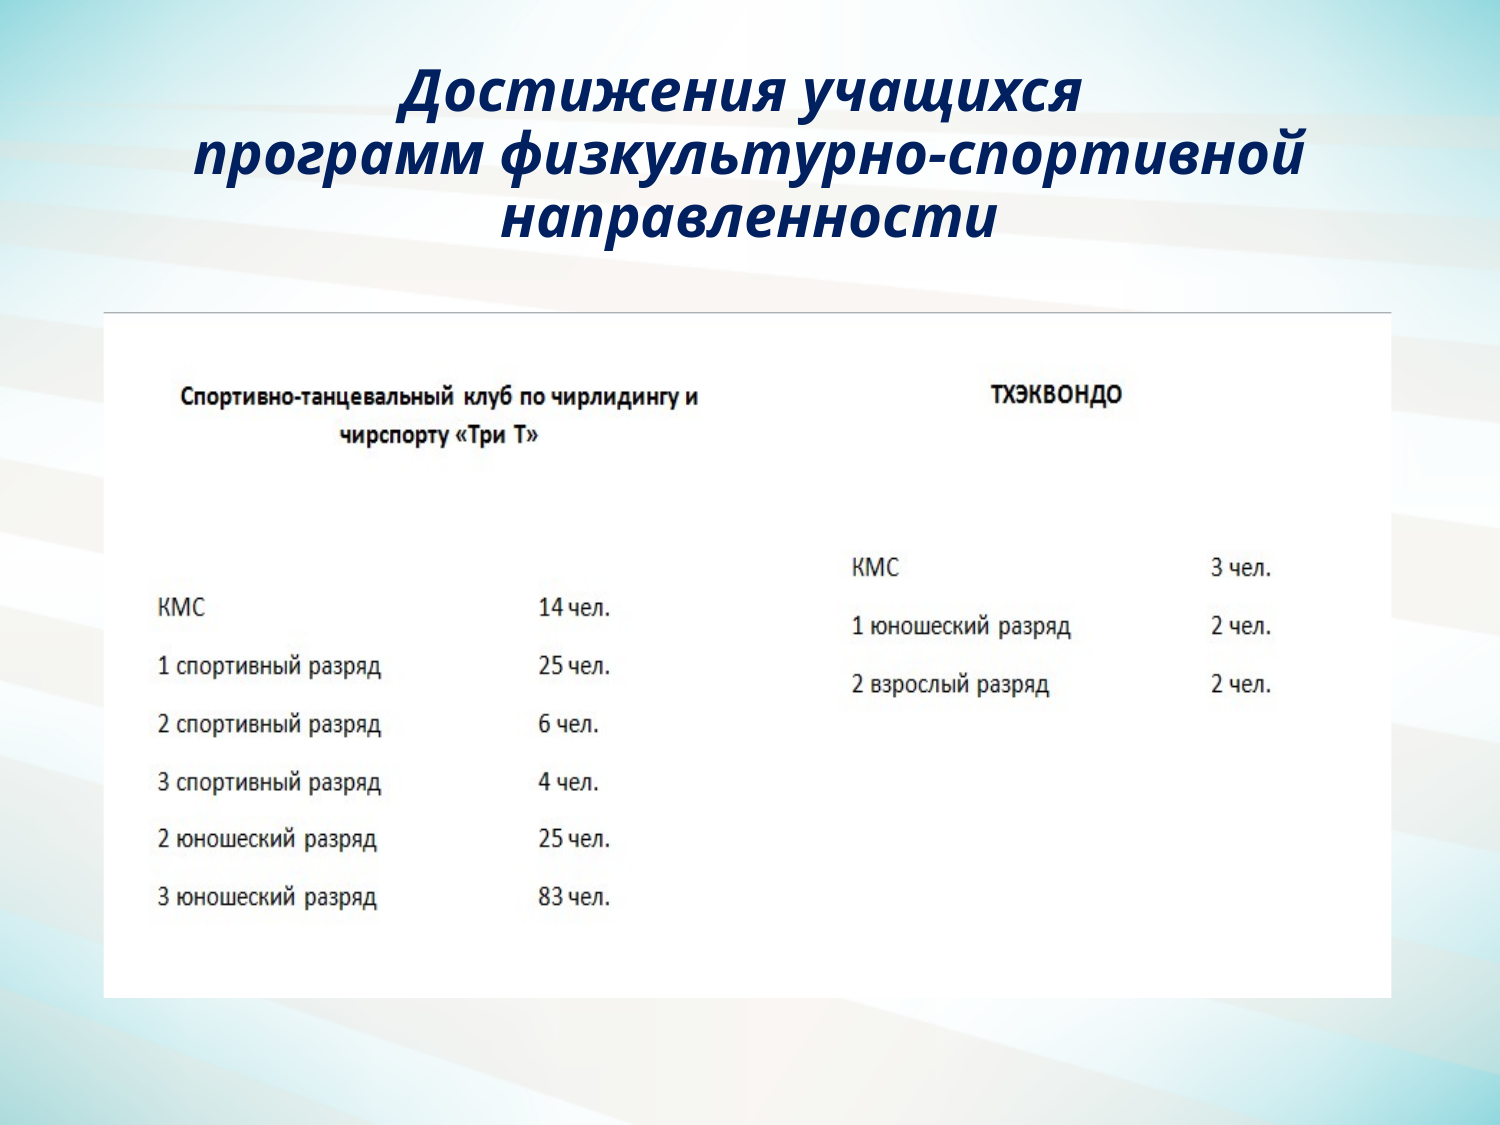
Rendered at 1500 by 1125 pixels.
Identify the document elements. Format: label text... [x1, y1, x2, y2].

picture [0, 0, 1500, 1125]
text_box Достижения учащихся программ физкультурно-спортивной направленности [103, 46, 1397, 265]
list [103, 312, 1392, 998]
